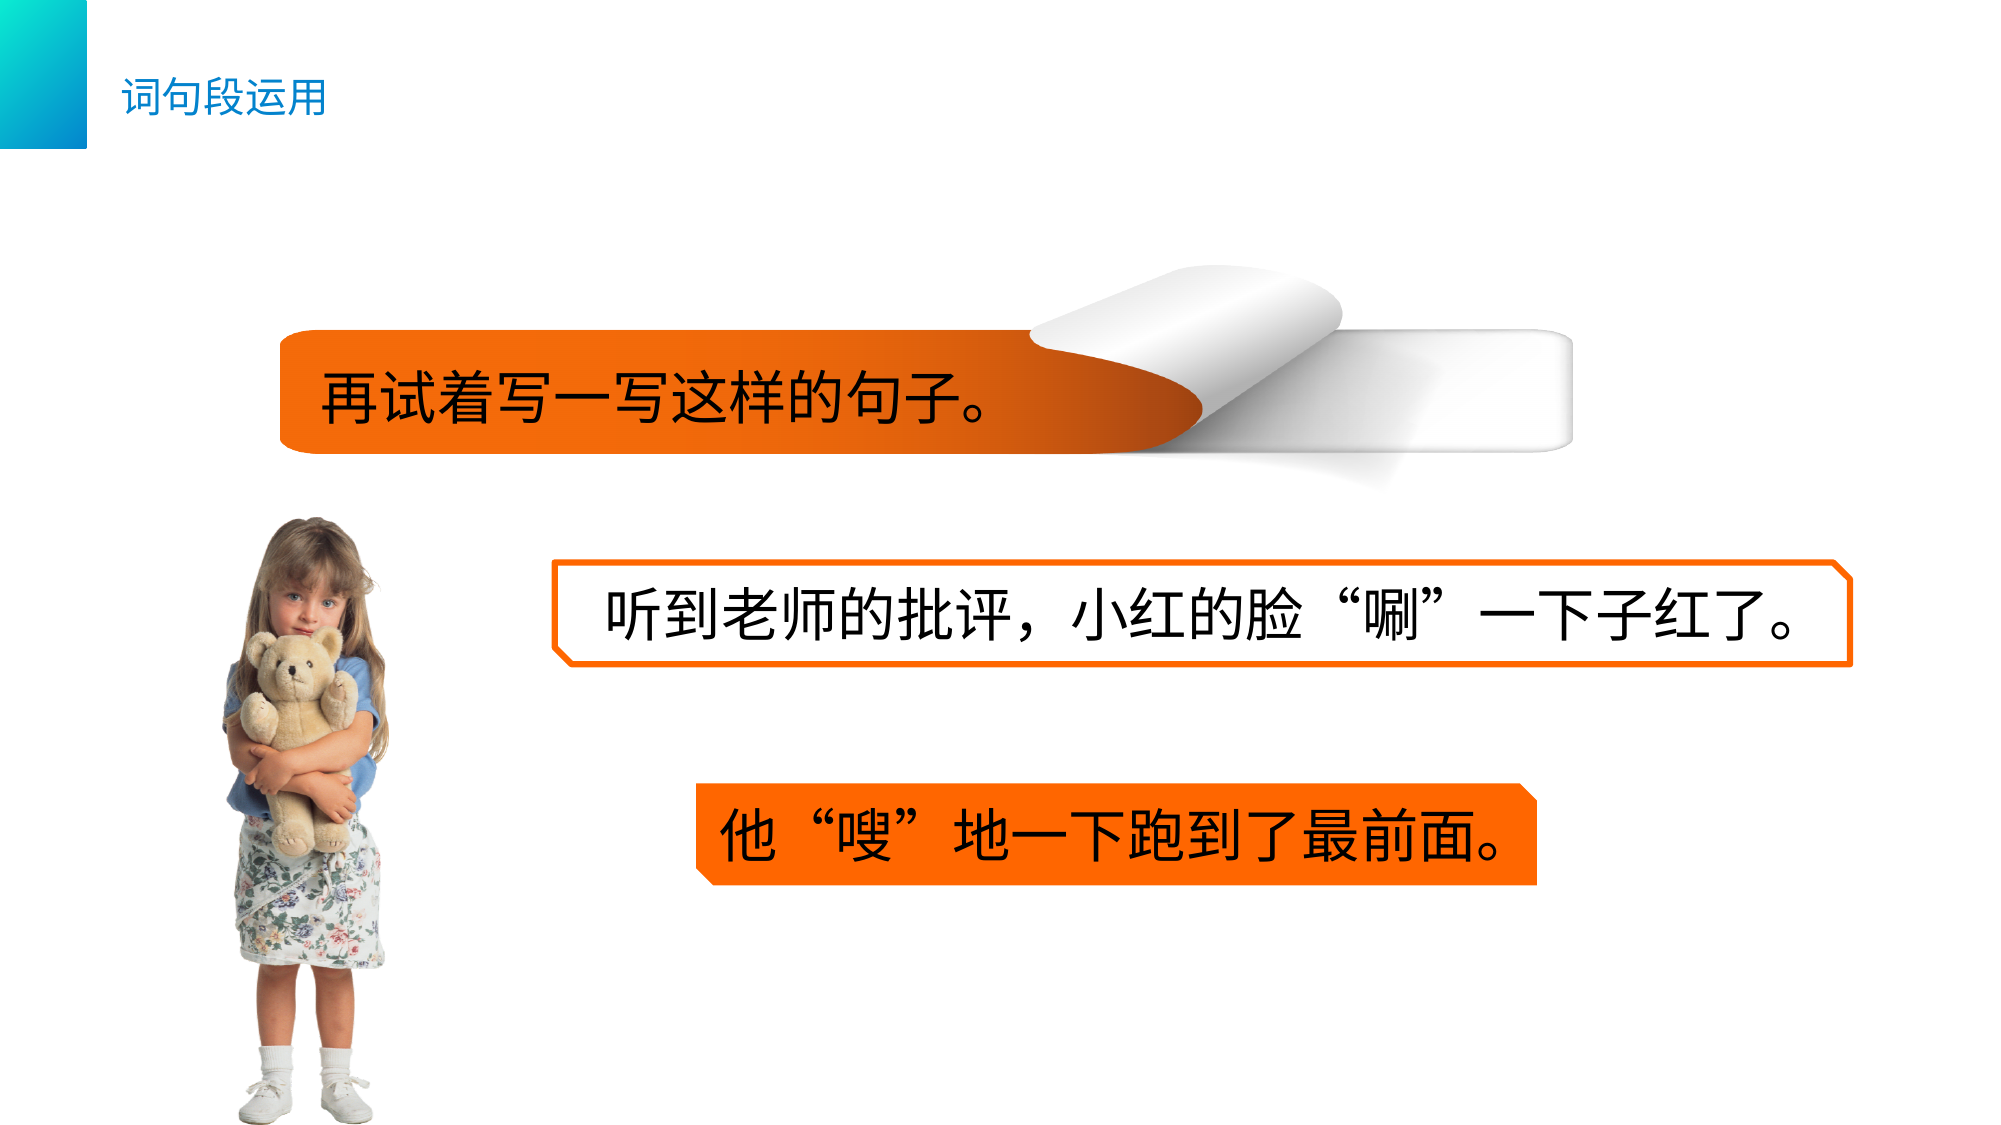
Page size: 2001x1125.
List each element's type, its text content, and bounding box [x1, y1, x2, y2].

list 词句段运用 [105, 69, 447, 132]
text_box 听到老师的批评，小红的脸“唰”一下子红了。 [554, 562, 1851, 665]
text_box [280, 265, 1573, 494]
text_box 他“嗖”地一下跑到了最前面。 [696, 783, 1537, 886]
picture [222, 517, 389, 1125]
